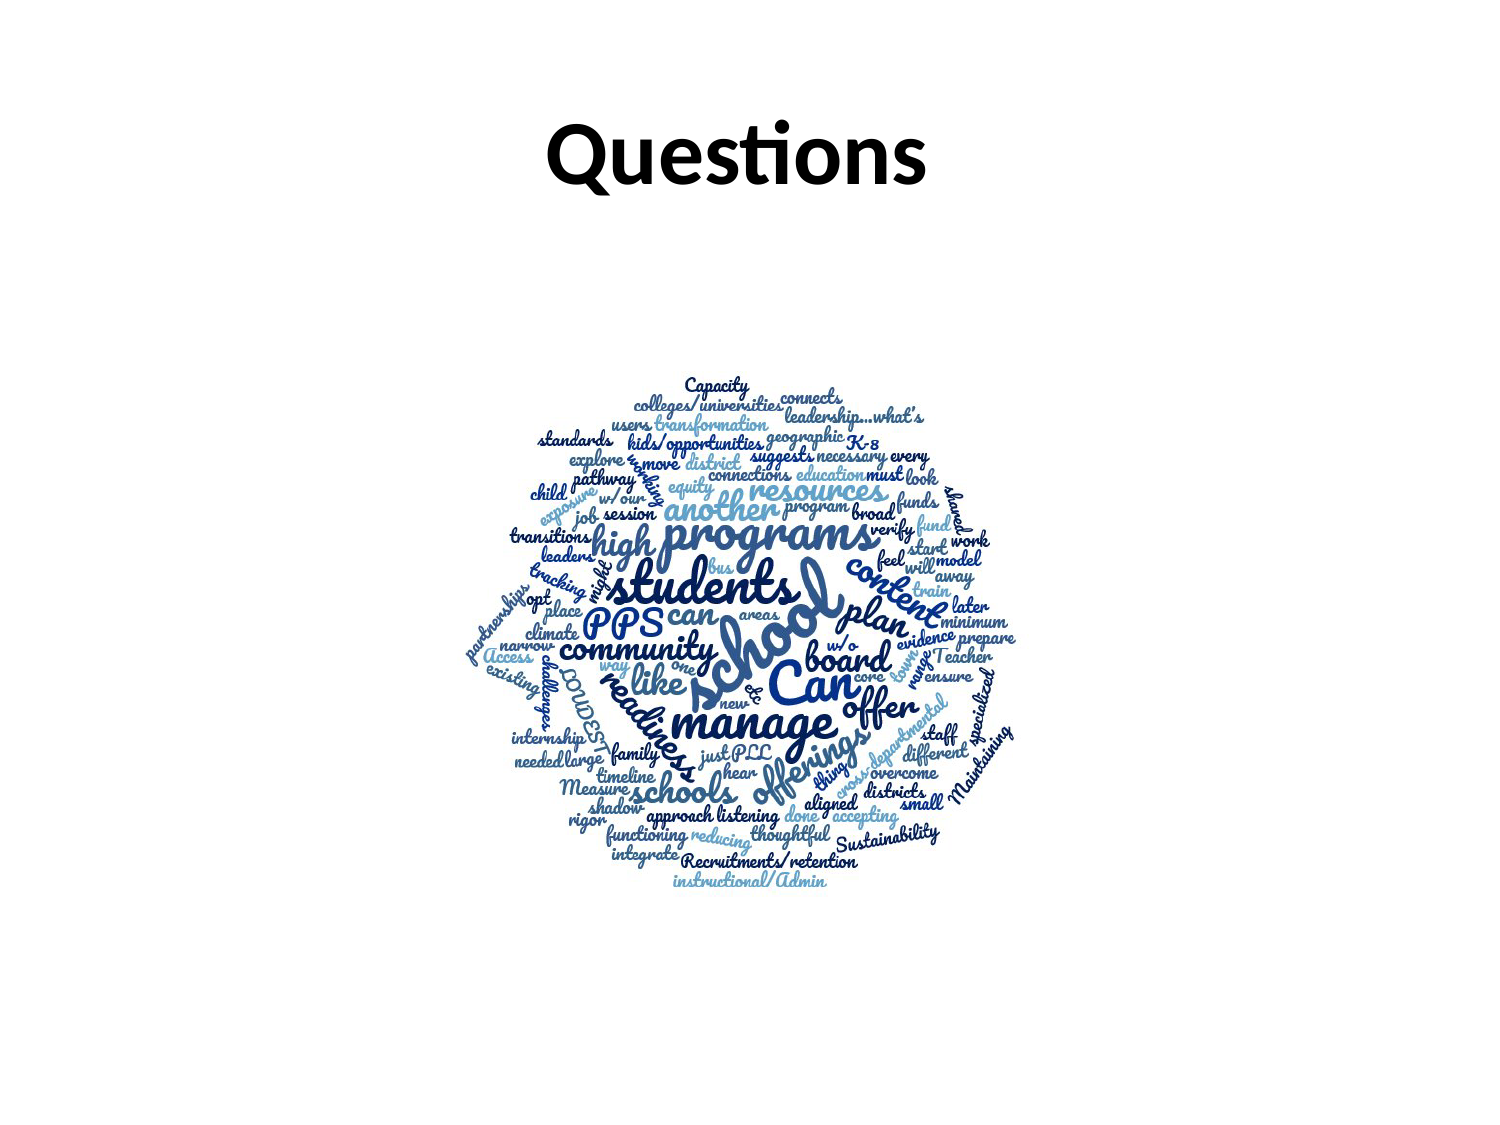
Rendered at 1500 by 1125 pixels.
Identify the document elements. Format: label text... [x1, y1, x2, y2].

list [254, 262, 1246, 1006]
title Questions [0, 92, 1500, 207]
